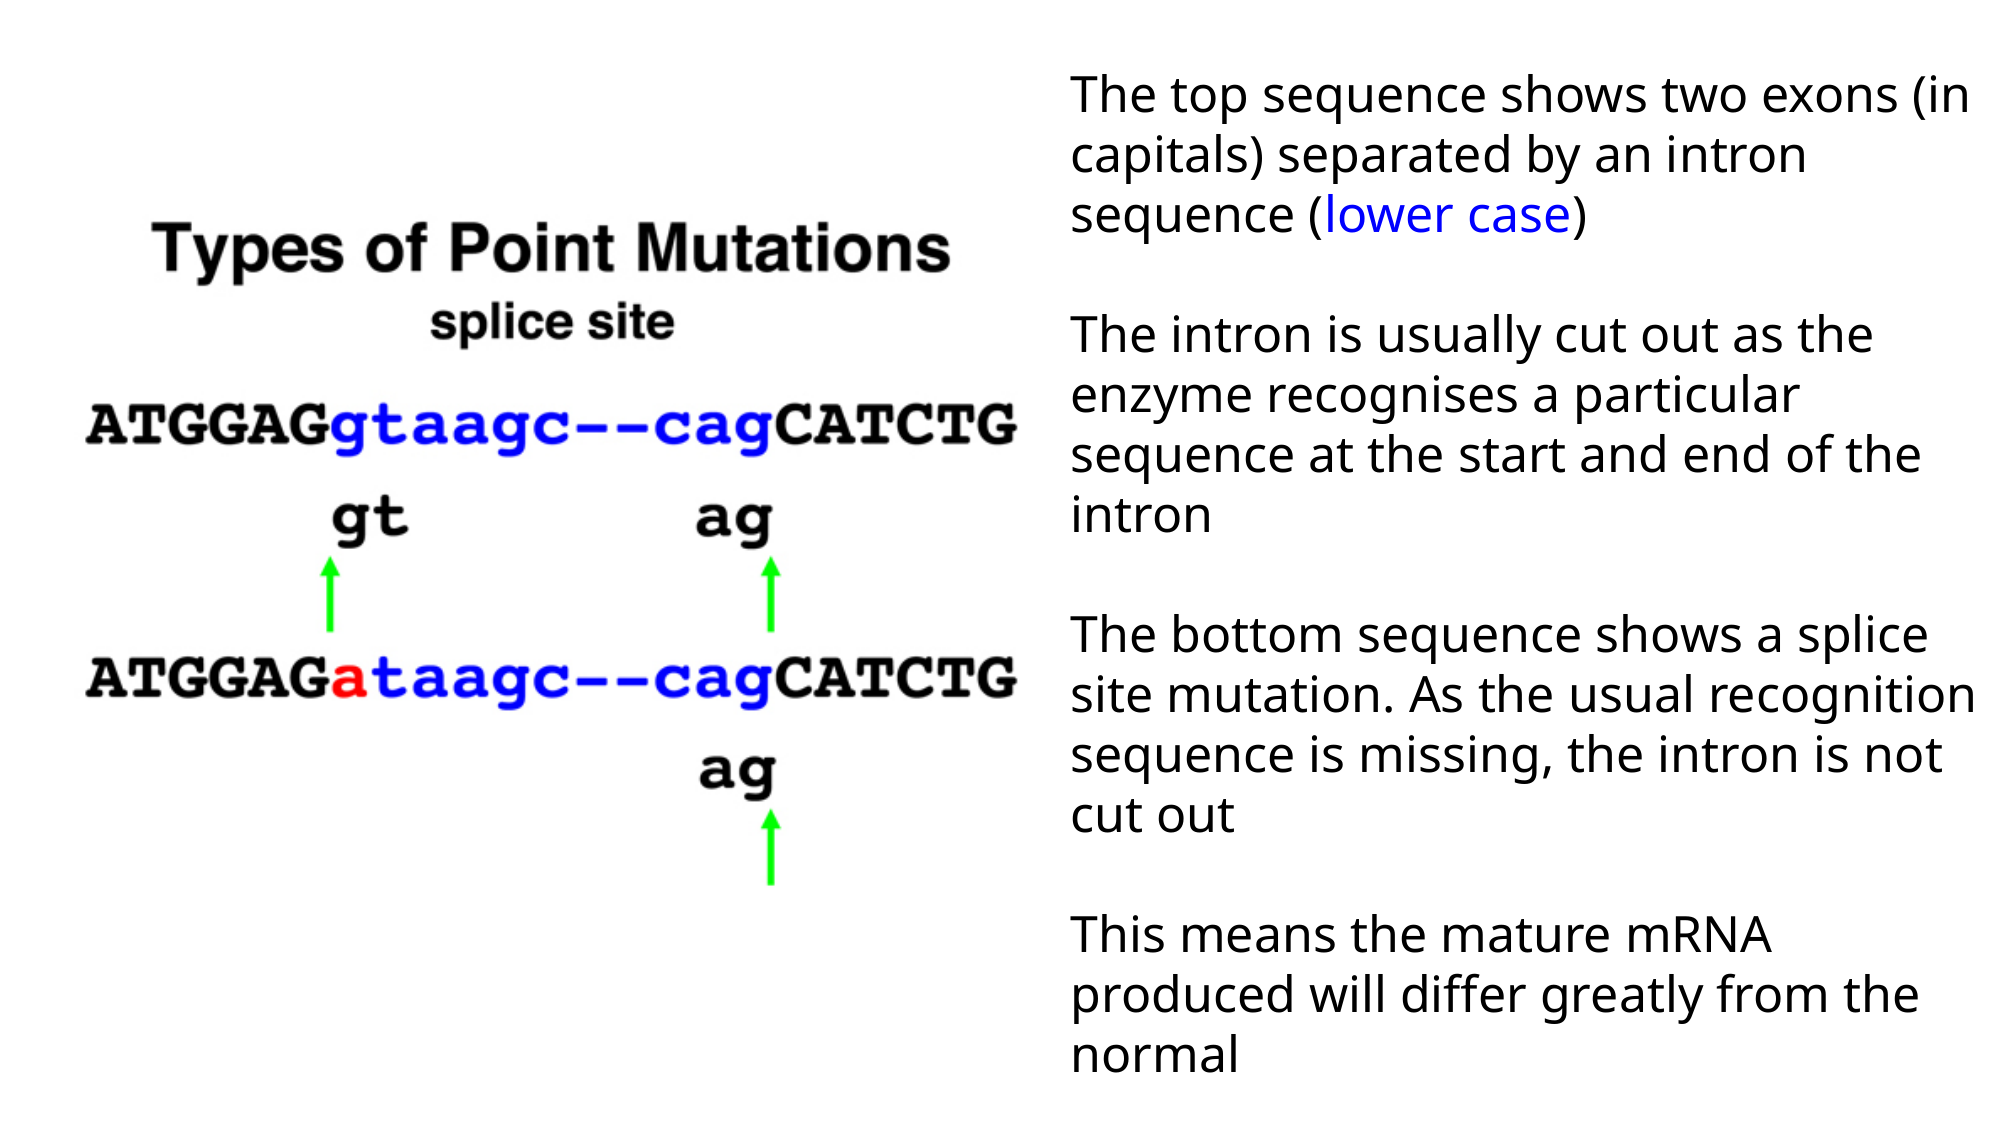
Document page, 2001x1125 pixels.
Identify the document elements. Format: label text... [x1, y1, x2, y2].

text_box The top sequence shows two exons (in capitals) separated by an intron sequence (lower case) The intron is usually cut out as the enzyme recognises a particular sequence at the start and end of the intron The bottom sequence shows a splice site mutation. As the usual recognition sequence is missing, the intron is not cut out This means the mature mRNA produced will differ greatly from the normal [1055, 54, 2000, 1090]
picture [47, 202, 1058, 960]
